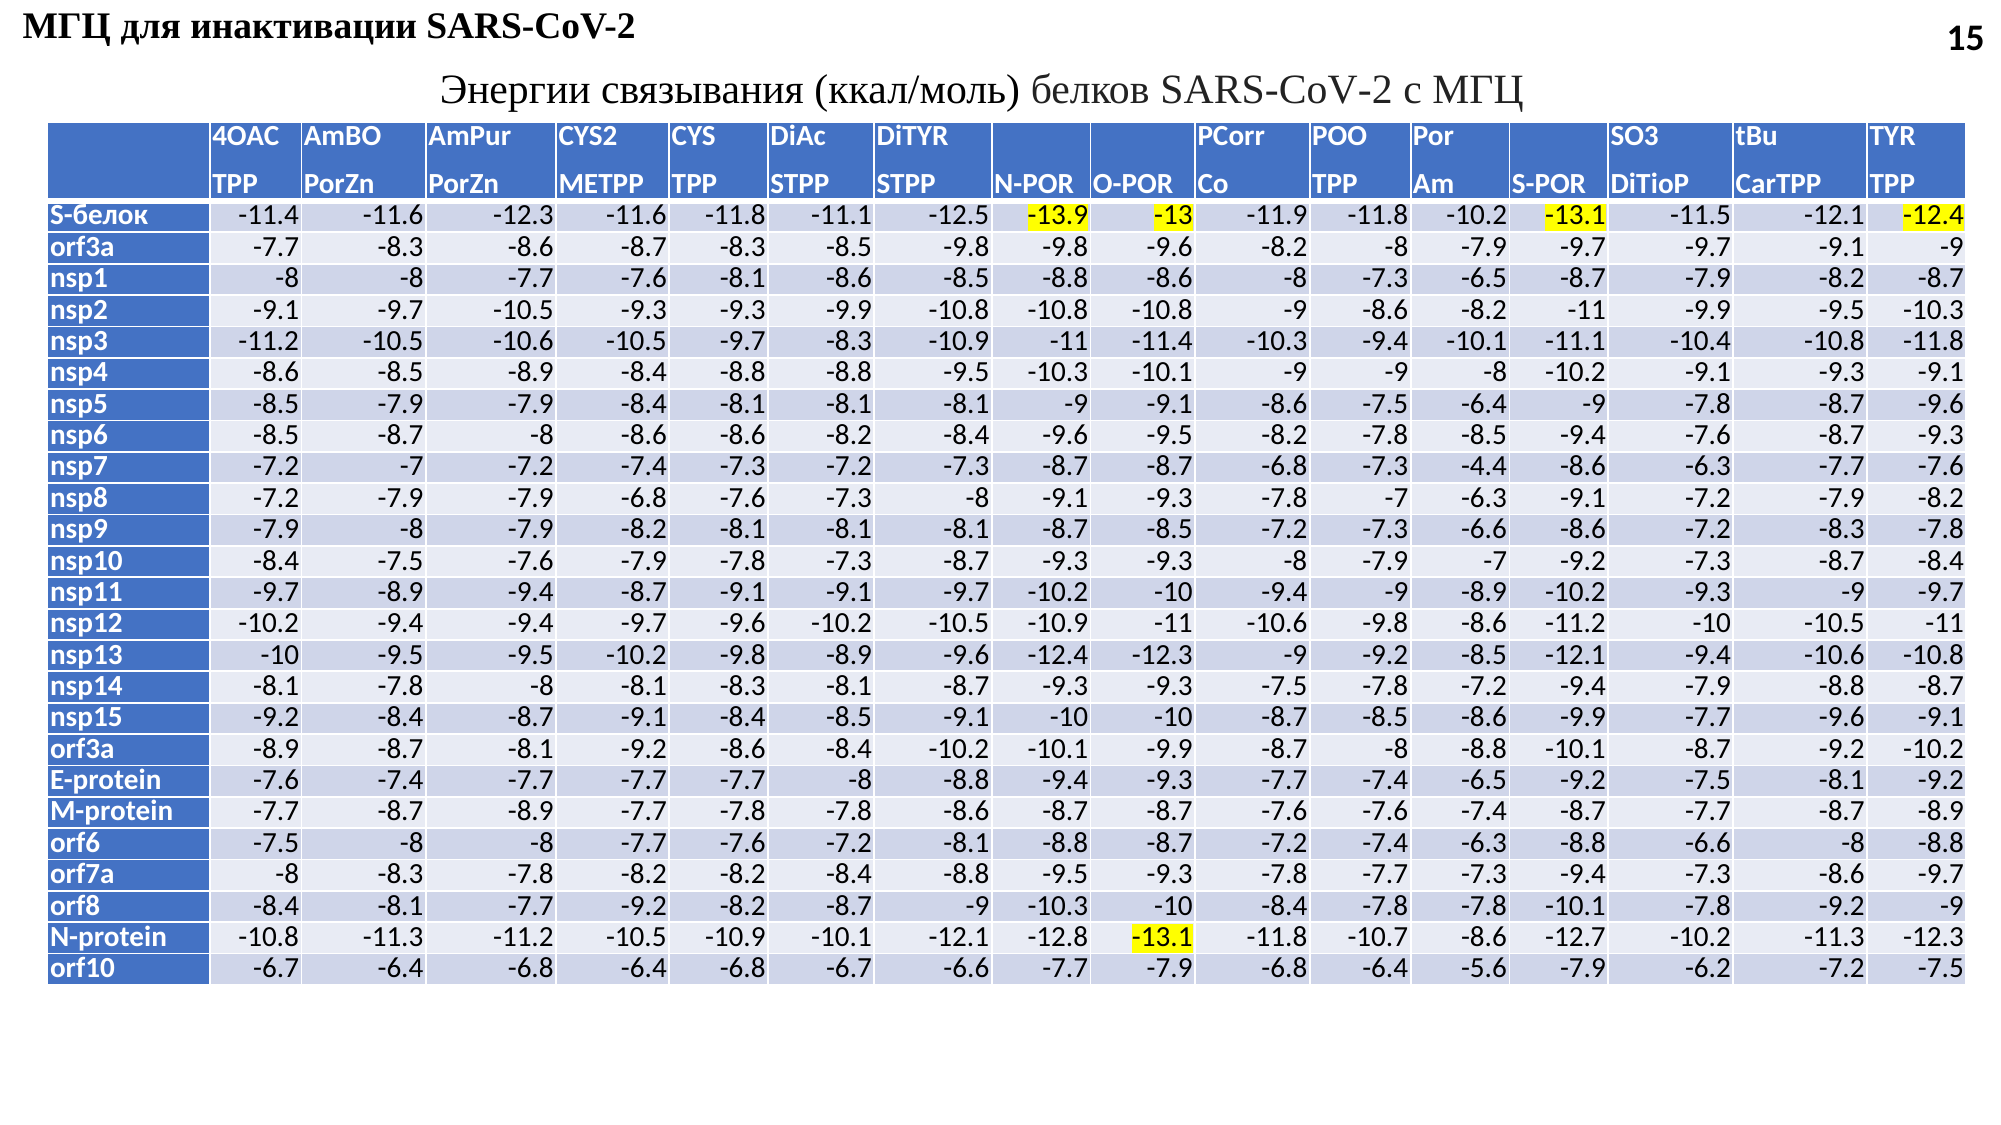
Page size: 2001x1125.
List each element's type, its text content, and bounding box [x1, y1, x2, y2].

table_cell -10.5 [1734, 610, 1866, 639]
table_header 4OAC TPP [211, 123, 301, 198]
table_cell -9.1 [1609, 359, 1732, 388]
table_cell -7.8 [1196, 860, 1309, 890]
table_cell nsp11 [48, 578, 209, 608]
table_cell -7.3 [1412, 860, 1509, 890]
table_cell -9.1 [1510, 484, 1607, 514]
table_cell -7.2 [1196, 515, 1309, 545]
table_cell -11.8 [1311, 204, 1410, 231]
table_cell -11 [993, 327, 1090, 357]
table_cell -8 [1196, 547, 1309, 576]
table_cell -8.7 [875, 672, 991, 702]
table_header AmPur PorZn [427, 123, 555, 198]
table_cell E-protein [48, 766, 209, 796]
table_cell -6.4 [1311, 954, 1410, 984]
table_cell -13 [1091, 204, 1194, 231]
table_cell -7.8 [1609, 390, 1732, 420]
table_cell -9.3 [993, 672, 1090, 702]
table_cell -7.2 [1412, 672, 1509, 702]
table_cell -8.2 [557, 515, 668, 545]
table_cell -8.1 [211, 672, 301, 702]
table_cell -9.2 [1868, 766, 1965, 796]
table_cell -11.2 [1510, 610, 1607, 639]
table_cell -9.5 [302, 641, 425, 670]
table_cell -9 [1196, 359, 1309, 388]
table_cell -8 [1196, 265, 1309, 294]
table_cell -9.3 [670, 296, 767, 326]
table_cell -6.7 [769, 954, 873, 984]
table_cell -8.3 [670, 672, 767, 702]
table_cell -8.9 [769, 641, 873, 670]
table_cell -8.9 [427, 359, 555, 388]
table_cell -8.1 [1734, 766, 1866, 796]
table_cell -8.5 [1091, 515, 1194, 545]
table_cell -8 [211, 265, 301, 294]
table_cell -7.2 [427, 453, 555, 482]
table_cell -7.6 [1609, 421, 1732, 451]
table_cell -7.5 [1609, 766, 1732, 796]
table_cell -11.2 [427, 923, 555, 953]
table_cell -6.8 [670, 954, 767, 984]
table_cell -10.6 [427, 327, 555, 357]
table_header N-POR [993, 123, 1090, 198]
table_cell -10 [993, 704, 1090, 733]
table_cell -7.5 [1311, 390, 1410, 420]
table_cell -9.9 [1510, 704, 1607, 733]
table_cell -9.1 [211, 296, 301, 326]
table_cell -9.7 [302, 296, 425, 326]
table_cell -10.8 [211, 923, 301, 953]
table_cell -9.4 [427, 610, 555, 639]
table_cell -8.2 [670, 892, 767, 921]
table_cell -7.3 [670, 453, 767, 482]
table_cell -8.4 [1868, 547, 1965, 576]
table_cell -7.6 [1868, 453, 1965, 482]
table_cell -10.3 [1196, 327, 1309, 357]
table_cell -10.2 [1868, 735, 1965, 765]
table_cell -7.9 [1609, 672, 1732, 702]
table_cell -7.9 [557, 547, 668, 576]
table_cell -7.9 [427, 484, 555, 514]
table_cell -8.6 [1196, 390, 1309, 420]
table_cell -8.6 [670, 735, 767, 765]
table_cell orf6 [48, 829, 209, 859]
table_cell -9.5 [875, 359, 991, 388]
table_cell -8 [769, 766, 873, 796]
table_cell -7.9 [427, 390, 555, 420]
table_cell -10.8 [1868, 641, 1965, 670]
table_cell -9 [1734, 578, 1866, 608]
table_cell -8.6 [1734, 860, 1866, 890]
table_cell -11.9 [1196, 204, 1309, 231]
table_cell -8 [875, 484, 991, 514]
table_cell -12.7 [1510, 923, 1607, 953]
table_cell -8.3 [769, 327, 873, 357]
table_cell -8.2 [769, 421, 873, 451]
table_cell -7.9 [302, 390, 425, 420]
table_cell -7.9 [1091, 954, 1194, 984]
table_cell -7.7 [993, 954, 1090, 984]
table_cell -7 [1412, 547, 1509, 576]
table_cell -9.2 [211, 704, 301, 733]
table_cell -13.1 [1091, 923, 1194, 953]
table_cell -8.7 [1091, 829, 1194, 859]
table_cell -8.2 [670, 860, 767, 890]
table_cell -10.3 [1868, 296, 1965, 326]
table_cell -8.6 [1510, 515, 1607, 545]
table_cell -9.3 [1091, 484, 1194, 514]
table_cell -6.2 [1609, 954, 1732, 984]
table_cell -8.2 [557, 860, 668, 890]
table_cell -9.7 [1609, 233, 1732, 263]
table_cell -10.2 [769, 610, 873, 639]
table_cell -8.6 [211, 359, 301, 388]
table_cell -10 [1091, 892, 1194, 921]
table_cell -6.7 [211, 954, 301, 984]
table_cell -8.4 [1196, 892, 1309, 921]
table_cell nsp3 [48, 327, 209, 357]
table_cell -8.5 [875, 265, 991, 294]
table_cell -8.1 [875, 829, 991, 859]
table_cell -10.5 [557, 923, 668, 953]
table_cell -7.5 [302, 547, 425, 576]
table_cell -9.1 [1868, 359, 1965, 388]
table_cell -8.4 [769, 860, 873, 890]
table_cell -7.3 [1311, 265, 1410, 294]
table_cell -8.3 [302, 860, 425, 890]
table_cell -7.5 [1196, 672, 1309, 702]
table_cell -9.4 [1510, 672, 1607, 702]
table_cell -8.7 [427, 704, 555, 733]
table_cell -9 [1196, 641, 1309, 670]
text_box Энергии связывания (ккал/моль) белков SARS-CoV-2 с МГЦ [425, 54, 1634, 119]
table_cell -7.7 [557, 798, 668, 827]
table_cell -11.6 [557, 204, 668, 231]
table_cell -9.5 [1734, 296, 1866, 326]
table_cell -8.2 [1868, 484, 1965, 514]
table_cell -10.1 [1510, 735, 1607, 765]
table_cell -8.6 [769, 265, 873, 294]
table_cell -8.6 [1412, 923, 1509, 953]
table_cell -10.8 [1091, 296, 1194, 326]
table_cell -10.2 [211, 610, 301, 639]
table_cell -9.4 [1609, 641, 1732, 670]
table_cell -8.1 [670, 390, 767, 420]
table_cell -8.9 [1868, 798, 1965, 827]
table_cell -9.2 [1510, 766, 1607, 796]
table_header [48, 123, 209, 198]
table_cell -8.5 [1311, 704, 1410, 733]
table_cell -7.3 [1609, 860, 1732, 890]
table_header SO3 DiTioP [1609, 123, 1732, 198]
table_cell -9.3 [1091, 766, 1194, 796]
table_cell -8.7 [1609, 735, 1732, 765]
table_cell -9.7 [557, 610, 668, 639]
table_cell -9 [1868, 892, 1965, 921]
table_cell -9.1 [993, 484, 1090, 514]
table_cell -10 [1609, 610, 1732, 639]
table_cell -11.6 [302, 204, 425, 231]
table_cell -9.6 [875, 641, 991, 670]
table_cell -7.2 [1609, 484, 1732, 514]
table_cell -7.9 [1609, 265, 1732, 294]
table_cell -9.3 [1091, 547, 1194, 576]
table_cell -7.2 [769, 453, 873, 482]
table_cell -7.7 [557, 829, 668, 859]
table_cell -6.3 [1412, 829, 1509, 859]
table_cell -6.8 [1196, 453, 1309, 482]
table_cell -9.1 [557, 704, 668, 733]
table_cell -8.7 [1734, 798, 1866, 827]
table_cell -8.1 [875, 390, 991, 420]
table_cell -7.3 [875, 453, 991, 482]
table_cell -8.5 [1412, 641, 1509, 670]
table_cell -8.8 [1868, 829, 1965, 859]
table_cell -8.4 [670, 704, 767, 733]
table_cell -8.6 [1311, 296, 1410, 326]
table_cell -7.4 [557, 453, 668, 482]
table_cell -7.3 [1311, 453, 1410, 482]
table_cell -8.4 [769, 735, 873, 765]
table_cell -10.4 [1609, 327, 1732, 357]
table_cell -9.4 [302, 610, 425, 639]
table_cell -7.8 [1412, 892, 1509, 921]
table_cell nsp2 [48, 296, 209, 326]
table_cell nsp5 [48, 390, 209, 420]
table_cell -8.1 [670, 515, 767, 545]
table_cell -6.3 [1412, 484, 1509, 514]
table_cell nsp9 [48, 515, 209, 545]
table_cell -9.1 [875, 704, 991, 733]
table_cell -7.7 [427, 265, 555, 294]
table_cell -7.6 [427, 547, 555, 576]
table_cell -8.3 [670, 233, 767, 263]
table_cell -7.3 [769, 547, 873, 576]
table_cell -12.1 [875, 923, 991, 953]
table_cell -8.7 [875, 547, 991, 576]
table_cell -4.4 [1412, 453, 1509, 482]
table_cell -8.7 [993, 453, 1090, 482]
table_cell -9.8 [670, 641, 767, 670]
table_cell -10.1 [1412, 327, 1509, 357]
table_cell -7.5 [211, 829, 301, 859]
table_cell -7.9 [1412, 233, 1509, 263]
table_cell -11.4 [1091, 327, 1194, 357]
table_cell -9.3 [1734, 359, 1866, 388]
table_cell nsp12 [48, 610, 209, 639]
table_cell -11 [1868, 610, 1965, 639]
table_cell -10.6 [1734, 641, 1866, 670]
table_cell -8 [1412, 359, 1509, 388]
table_cell -10.7 [1311, 923, 1410, 953]
table_cell -8.4 [211, 892, 301, 921]
table_cell -10 [1091, 704, 1194, 733]
table_cell -7.8 [302, 672, 425, 702]
table_cell -7.4 [302, 766, 425, 796]
table_cell -7.8 [1311, 672, 1410, 702]
table_cell -8.2 [1196, 233, 1309, 263]
table_cell -9.2 [1311, 641, 1410, 670]
table_cell -8.7 [557, 578, 668, 608]
table_cell -8.4 [557, 359, 668, 388]
table_cell -10.5 [302, 327, 425, 357]
table_cell -9.2 [557, 892, 668, 921]
table_header POO TPP [1311, 123, 1410, 198]
table_cell -6.8 [427, 954, 555, 984]
table_cell -9.6 [1868, 390, 1965, 420]
table_cell -8.6 [427, 233, 555, 263]
table_cell -8.7 [1091, 798, 1194, 827]
table_cell -10 [1091, 578, 1194, 608]
table_cell M-protein [48, 798, 209, 827]
table_cell -7.2 [1734, 954, 1866, 984]
table_cell -10.2 [557, 641, 668, 670]
table_cell -10.1 [993, 735, 1090, 765]
table_cell -7.8 [1868, 515, 1965, 545]
table_cell -9 [1311, 359, 1410, 388]
table_cell -12.4 [1868, 204, 1965, 231]
table_cell nsp15 [48, 704, 209, 733]
table_header S-POR [1510, 123, 1607, 198]
table_cell nsp6 [48, 421, 209, 451]
table_cell -7.9 [211, 515, 301, 545]
table_cell -10.8 [993, 296, 1090, 326]
table_cell -9.7 [211, 578, 301, 608]
table_cell -8.6 [1412, 704, 1509, 733]
table_cell -8 [427, 829, 555, 859]
text_box 15 [1931, 5, 2000, 66]
table_header DiTYR STPP [875, 123, 991, 198]
table_cell -6.4 [557, 954, 668, 984]
table_cell -8.8 [993, 265, 1090, 294]
table_cell -7.7 [1609, 798, 1732, 827]
table_cell -10.8 [875, 296, 991, 326]
table_cell -9.3 [993, 547, 1090, 576]
table_cell -9.8 [1311, 610, 1410, 639]
table_cell -8.1 [557, 672, 668, 702]
table_cell -6.5 [1412, 265, 1509, 294]
table_cell -7.7 [211, 798, 301, 827]
table_cell -7.5 [1868, 954, 1965, 984]
table_cell -7 [1311, 484, 1410, 514]
table_cell -9.3 [1609, 578, 1732, 608]
table_cell -10.1 [1091, 359, 1194, 388]
table_cell -9.9 [769, 296, 873, 326]
table_cell -8.2 [1196, 421, 1309, 451]
table_cell orf3a [48, 233, 209, 263]
table_cell -8 [302, 515, 425, 545]
table_cell orf3a [48, 735, 209, 765]
table_cell -7.6 [670, 829, 767, 859]
table_cell -8.4 [211, 547, 301, 576]
table_cell -8.8 [1510, 829, 1607, 859]
table_cell -13.1 [1510, 204, 1607, 231]
table_header O-POR [1091, 123, 1194, 198]
table_cell -8.7 [769, 892, 873, 921]
table_cell -7.7 [557, 766, 668, 796]
table_cell -8.5 [1412, 421, 1509, 451]
table_cell -10 [211, 641, 301, 670]
table_cell -8.6 [670, 421, 767, 451]
table_cell -8.6 [1091, 265, 1194, 294]
table_cell N-protein [48, 923, 209, 953]
table_cell -8.8 [1734, 672, 1866, 702]
table_cell -7.6 [557, 265, 668, 294]
table_cell -6.8 [1196, 954, 1309, 984]
table_cell -9.3 [1091, 672, 1194, 702]
table_cell -10.2 [1412, 204, 1509, 231]
table_cell -7.9 [1311, 547, 1410, 576]
table_cell -8.6 [875, 798, 991, 827]
table_cell -7.9 [302, 484, 425, 514]
table_cell -11.5 [1609, 204, 1732, 231]
table_cell -7.4 [1412, 798, 1509, 827]
text_box МГЦ для инактивации SARS-CoV-2 [7, 0, 665, 54]
table_cell -7.9 [1510, 954, 1607, 984]
table_cell -8.7 [302, 421, 425, 451]
table_cell -8.4 [302, 704, 425, 733]
table_cell -9.2 [1734, 892, 1866, 921]
table_cell -8.8 [1412, 735, 1509, 765]
table_cell -9.6 [1734, 704, 1866, 733]
table_cell -12.8 [993, 923, 1090, 953]
table_cell -6.6 [1609, 829, 1732, 859]
table_cell S-белок [48, 204, 209, 231]
table_cell -7.6 [670, 484, 767, 514]
table_cell orf7a [48, 860, 209, 890]
table_cell -9.4 [1196, 578, 1309, 608]
table_cell -9.7 [1868, 578, 1965, 608]
table_header Por Am [1412, 123, 1509, 198]
table_cell -9.1 [1091, 390, 1194, 420]
table_cell -8.7 [993, 798, 1090, 827]
table_cell -7.2 [1609, 515, 1732, 545]
table_cell -9.4 [1510, 421, 1607, 451]
table_cell -9.5 [427, 641, 555, 670]
table_cell -7.6 [1311, 798, 1410, 827]
table_cell -9.6 [993, 421, 1090, 451]
table_cell -8.9 [302, 578, 425, 608]
table_cell orf10 [48, 954, 209, 984]
table_cell -9.7 [1510, 233, 1607, 263]
table_cell -8.2 [1734, 265, 1866, 294]
table_cell -11.1 [769, 204, 873, 231]
table_cell -8 [211, 860, 301, 890]
table_cell -9.3 [557, 296, 668, 326]
table_cell -7.8 [427, 860, 555, 890]
table_cell -9.9 [1609, 296, 1732, 326]
table_cell -11.2 [211, 327, 301, 357]
table_cell -8.9 [427, 798, 555, 827]
table_cell -9.1 [1868, 704, 1965, 733]
table_cell -7.3 [1609, 547, 1732, 576]
table_cell -10.5 [427, 296, 555, 326]
table_cell -9.8 [993, 233, 1090, 263]
table_cell nsp10 [48, 547, 209, 576]
table_cell -7.7 [427, 766, 555, 796]
table_cell -10.3 [993, 892, 1090, 921]
table_cell -9 [993, 390, 1090, 420]
table_cell -7.8 [769, 798, 873, 827]
table_cell -8.7 [557, 233, 668, 263]
table_cell -8 [427, 672, 555, 702]
table_cell -12.1 [1510, 641, 1607, 670]
table_cell -7 [302, 453, 425, 482]
table_cell -7.8 [670, 547, 767, 576]
table_cell -9.5 [993, 860, 1090, 890]
table_cell -7.7 [670, 766, 767, 796]
table_cell -9.3 [1091, 860, 1194, 890]
table_cell -8 [302, 829, 425, 859]
table_cell -11.8 [1196, 923, 1309, 953]
table_cell -8.7 [1196, 735, 1309, 765]
table_cell -11.3 [1734, 923, 1866, 953]
table_cell -7.2 [211, 484, 301, 514]
table_header TYR TPP [1868, 123, 1965, 198]
table_cell -8.7 [1510, 265, 1607, 294]
table_cell -7.2 [211, 453, 301, 482]
table_cell -8.5 [769, 233, 873, 263]
table_cell orf8 [48, 892, 209, 921]
table_cell -7.8 [1196, 484, 1309, 514]
table_cell -9.4 [1311, 327, 1410, 357]
table_cell -8.6 [1412, 610, 1509, 639]
table_cell -8.4 [875, 421, 991, 451]
table_cell -7.2 [769, 829, 873, 859]
table_cell -7.9 [427, 515, 555, 545]
table_cell -7.7 [1196, 766, 1309, 796]
table_cell -8 [302, 265, 425, 294]
table_cell -8.7 [1734, 390, 1866, 420]
table_cell -9.7 [670, 327, 767, 357]
table_cell -8.1 [302, 892, 425, 921]
table_cell nsp4 [48, 359, 209, 388]
table_cell -11.4 [211, 204, 301, 231]
table_cell -7.6 [1196, 798, 1309, 827]
table_cell -9.2 [557, 735, 668, 765]
table_cell -10.5 [875, 610, 991, 639]
table_cell -8.5 [769, 704, 873, 733]
table_cell nsp1 [48, 265, 209, 294]
table_cell -8.7 [302, 735, 425, 765]
table_cell -7.7 [427, 892, 555, 921]
table_cell -8.2 [1412, 296, 1509, 326]
table_cell -9.8 [875, 233, 991, 263]
table_cell -10.2 [875, 735, 991, 765]
table_cell -8.8 [769, 359, 873, 388]
table_cell -7.7 [1734, 453, 1866, 482]
table_cell -12.5 [875, 204, 991, 231]
table_cell -8.5 [302, 359, 425, 388]
table_cell -6.6 [875, 954, 991, 984]
table_cell -11.8 [1868, 327, 1965, 357]
table_cell -10.5 [557, 327, 668, 357]
table_cell -7.3 [769, 484, 873, 514]
table_cell -8 [427, 421, 555, 451]
table_cell -8.8 [993, 829, 1090, 859]
table_cell -12.3 [1868, 923, 1965, 953]
table_cell -13.9 [993, 204, 1090, 231]
table_cell -7.7 [211, 233, 301, 263]
table_cell -10.2 [1510, 578, 1607, 608]
table_cell -9 [875, 892, 991, 921]
table_cell -8.8 [875, 766, 991, 796]
table_cell -7.8 [1311, 892, 1410, 921]
table_header DiAc STPP [769, 123, 873, 198]
table_cell -6.4 [302, 954, 425, 984]
table_cell -9.4 [1510, 860, 1607, 890]
table_cell -8.3 [1734, 515, 1866, 545]
table_cell -8.7 [1196, 704, 1309, 733]
table_cell -8.1 [769, 390, 873, 420]
table_cell -9 [1311, 578, 1410, 608]
table_cell -8.8 [670, 359, 767, 388]
table_cell -9.6 [1091, 233, 1194, 263]
table_cell -8.3 [302, 233, 425, 263]
table_cell -8.6 [1510, 453, 1607, 482]
table_cell -12.3 [1091, 641, 1194, 670]
table_cell -8.7 [1091, 453, 1194, 482]
table_cell -12.4 [993, 641, 1090, 670]
table_cell -9.9 [1091, 735, 1194, 765]
table_cell -9.7 [875, 578, 991, 608]
table_cell -5.6 [1412, 954, 1509, 984]
table_cell -8.1 [769, 672, 873, 702]
table_cell -9.4 [427, 578, 555, 608]
table_cell -10.6 [1196, 610, 1309, 639]
table_header AmBO PorZn [302, 123, 425, 198]
table_cell nsp14 [48, 672, 209, 702]
table_cell -9.1 [670, 578, 767, 608]
table_cell -11.3 [302, 923, 425, 953]
table_cell nsp8 [48, 484, 209, 514]
table_cell -10.8 [1734, 327, 1866, 357]
table_cell -7.7 [1609, 704, 1732, 733]
table_cell -12.3 [427, 204, 555, 231]
table_cell -9 [1868, 233, 1965, 263]
table_cell -8.1 [427, 735, 555, 765]
table_cell -12.1 [1734, 204, 1866, 231]
table_cell -8.7 [1510, 798, 1607, 827]
table_cell -7.4 [1311, 766, 1410, 796]
table_cell -8.4 [557, 390, 668, 420]
table_header PCorr Co [1196, 123, 1309, 198]
table_cell -6.8 [557, 484, 668, 514]
table_cell -8.7 [1868, 265, 1965, 294]
table_cell -9.2 [1510, 547, 1607, 576]
table_cell -10.2 [993, 578, 1090, 608]
table_cell -11 [1091, 610, 1194, 639]
table_cell -7.8 [1311, 421, 1410, 451]
table_cell nsp13 [48, 641, 209, 670]
table_cell -7.7 [1311, 860, 1410, 890]
table_cell -6.3 [1609, 453, 1732, 482]
table_cell -7.8 [1609, 892, 1732, 921]
table_cell -9.7 [1868, 860, 1965, 890]
table_cell -9 [1196, 296, 1309, 326]
table_cell -8 [1311, 735, 1410, 765]
table_cell -10.2 [1609, 923, 1732, 953]
table_cell -10.1 [769, 923, 873, 953]
table_cell -8.5 [211, 390, 301, 420]
table_cell -8.6 [557, 421, 668, 451]
table_cell -8.9 [211, 735, 301, 765]
table_cell -9.2 [1734, 735, 1866, 765]
table_cell -10.9 [670, 923, 767, 953]
table_cell -8.5 [211, 421, 301, 451]
table_cell -7.2 [1196, 829, 1309, 859]
table_cell -10.1 [1510, 892, 1607, 921]
table_header tBu CarTPP [1734, 123, 1866, 198]
table_cell nsp7 [48, 453, 209, 482]
table_cell -8.7 [993, 515, 1090, 545]
table_cell -9.5 [1091, 421, 1194, 451]
table_cell -10.3 [993, 359, 1090, 388]
table_cell -7.6 [211, 766, 301, 796]
table_cell -7.8 [670, 798, 767, 827]
table_cell -8 [1311, 233, 1410, 263]
table_cell -10.9 [993, 610, 1090, 639]
table_cell -8.7 [1734, 547, 1866, 576]
table_cell -8.7 [302, 798, 425, 827]
table_cell -7.4 [1311, 829, 1410, 859]
table_cell -10.2 [1510, 359, 1607, 388]
table_cell -8.1 [670, 265, 767, 294]
table_cell -8.9 [1412, 578, 1509, 608]
table_cell -11.8 [670, 204, 767, 231]
table_cell -8.8 [875, 860, 991, 890]
table_cell -7.3 [1311, 515, 1410, 545]
table_cell -10.9 [875, 327, 991, 357]
table_cell -8.1 [769, 515, 873, 545]
table_cell -6.6 [1412, 515, 1509, 545]
table_cell -8 [1734, 829, 1866, 859]
table_cell -11 [1510, 296, 1607, 326]
table_cell -9 [1510, 390, 1607, 420]
table_cell -8.1 [875, 515, 991, 545]
table_cell -8.7 [1868, 672, 1965, 702]
table_cell -6.4 [1412, 390, 1509, 420]
table_cell -8.7 [1734, 421, 1866, 451]
table_cell -9.3 [1868, 421, 1965, 451]
table_header CYS2 METPP [557, 123, 668, 198]
table_cell -7.9 [1734, 484, 1866, 514]
table_cell -11.1 [1510, 327, 1607, 357]
table_cell -9.1 [1734, 233, 1866, 263]
table_cell -9.4 [993, 766, 1090, 796]
table_header CYS TPP [670, 123, 767, 198]
table_cell -9.6 [670, 610, 767, 639]
table_cell -9.1 [769, 578, 873, 608]
table_cell -6.5 [1412, 766, 1509, 796]
